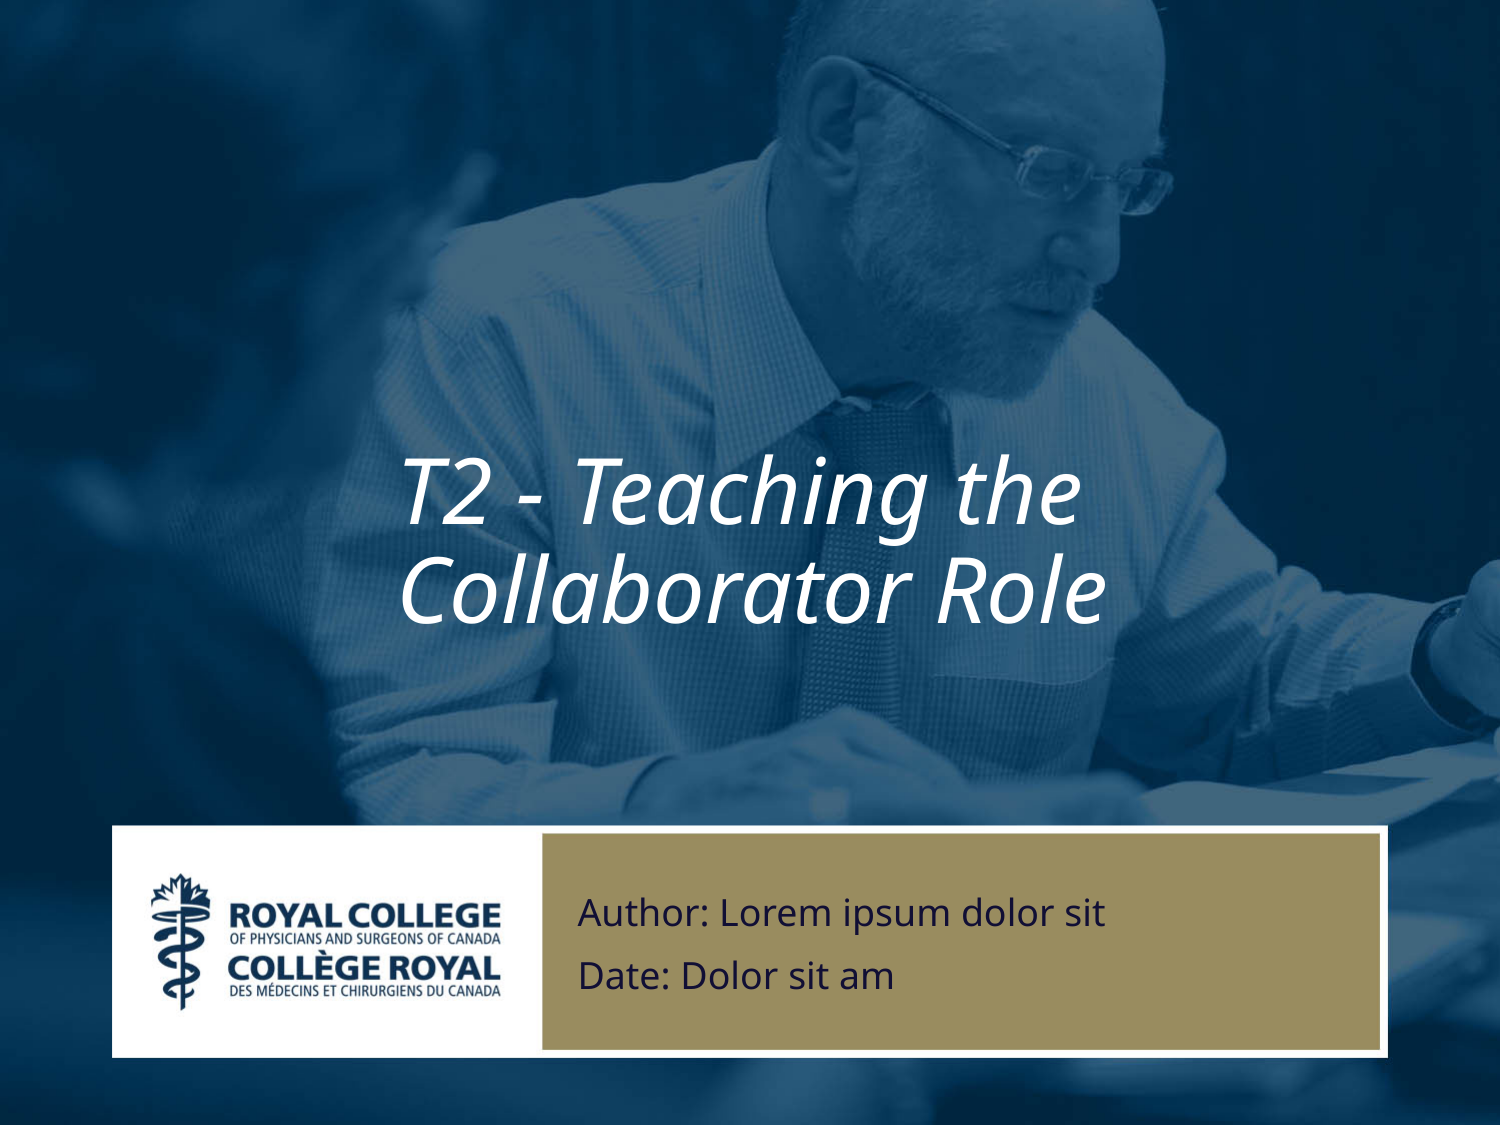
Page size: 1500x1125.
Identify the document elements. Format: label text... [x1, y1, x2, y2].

subtitle Author: Lorem ipsum dolor sit Date: Dolor sit am [562, 855, 1350, 1031]
picture [0, 0, 1500, 1125]
title T2 - Teaching the Collaborator Role [99, 437, 1405, 625]
